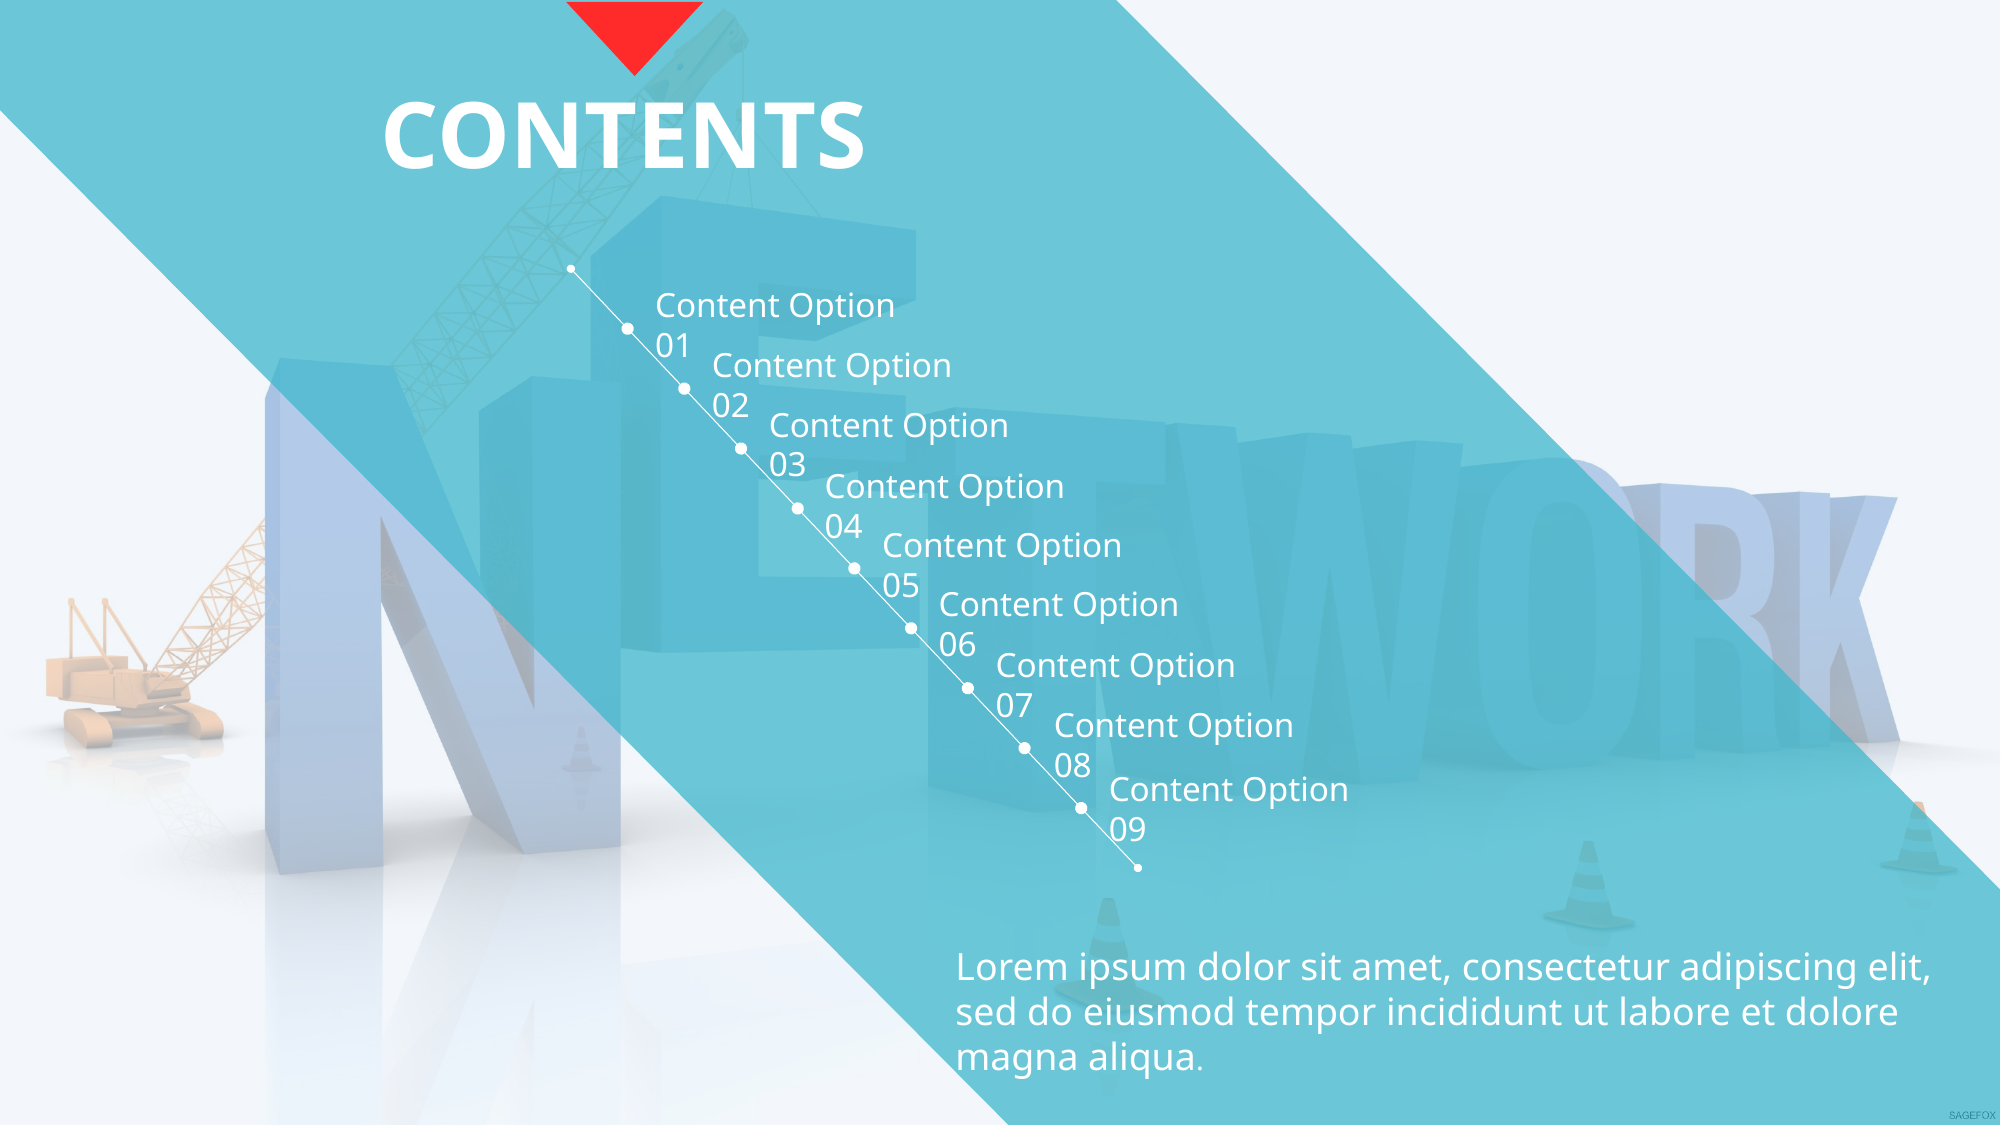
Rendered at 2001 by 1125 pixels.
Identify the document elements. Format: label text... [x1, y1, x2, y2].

text_box Lorem ipsum dolor sit amet, consectetur adipiscing elit, sed do eiusmod tempor incididunt ut labore et dolore magna aliqua. [940, 935, 2000, 1085]
text_box Content Option 09 [1093, 761, 1394, 856]
text_box [563, 0, 706, 78]
text_box Content Option 05 [867, 517, 1168, 612]
text_box [967, 1085, 2000, 1125]
text_box Content Option 07 [980, 636, 1281, 732]
text_box Content Option 03 [753, 396, 1054, 491]
text_box Content Option 08 [1038, 696, 1339, 792]
text_box Content Option 01 [640, 277, 941, 372]
text_box [0, 0, 2000, 1058]
text_box Content Option 06 [924, 576, 1224, 671]
text_box Content Option 02 [697, 336, 998, 432]
text_box Content Option 04 [809, 458, 1110, 553]
text_box CONTENTS [324, 69, 924, 194]
